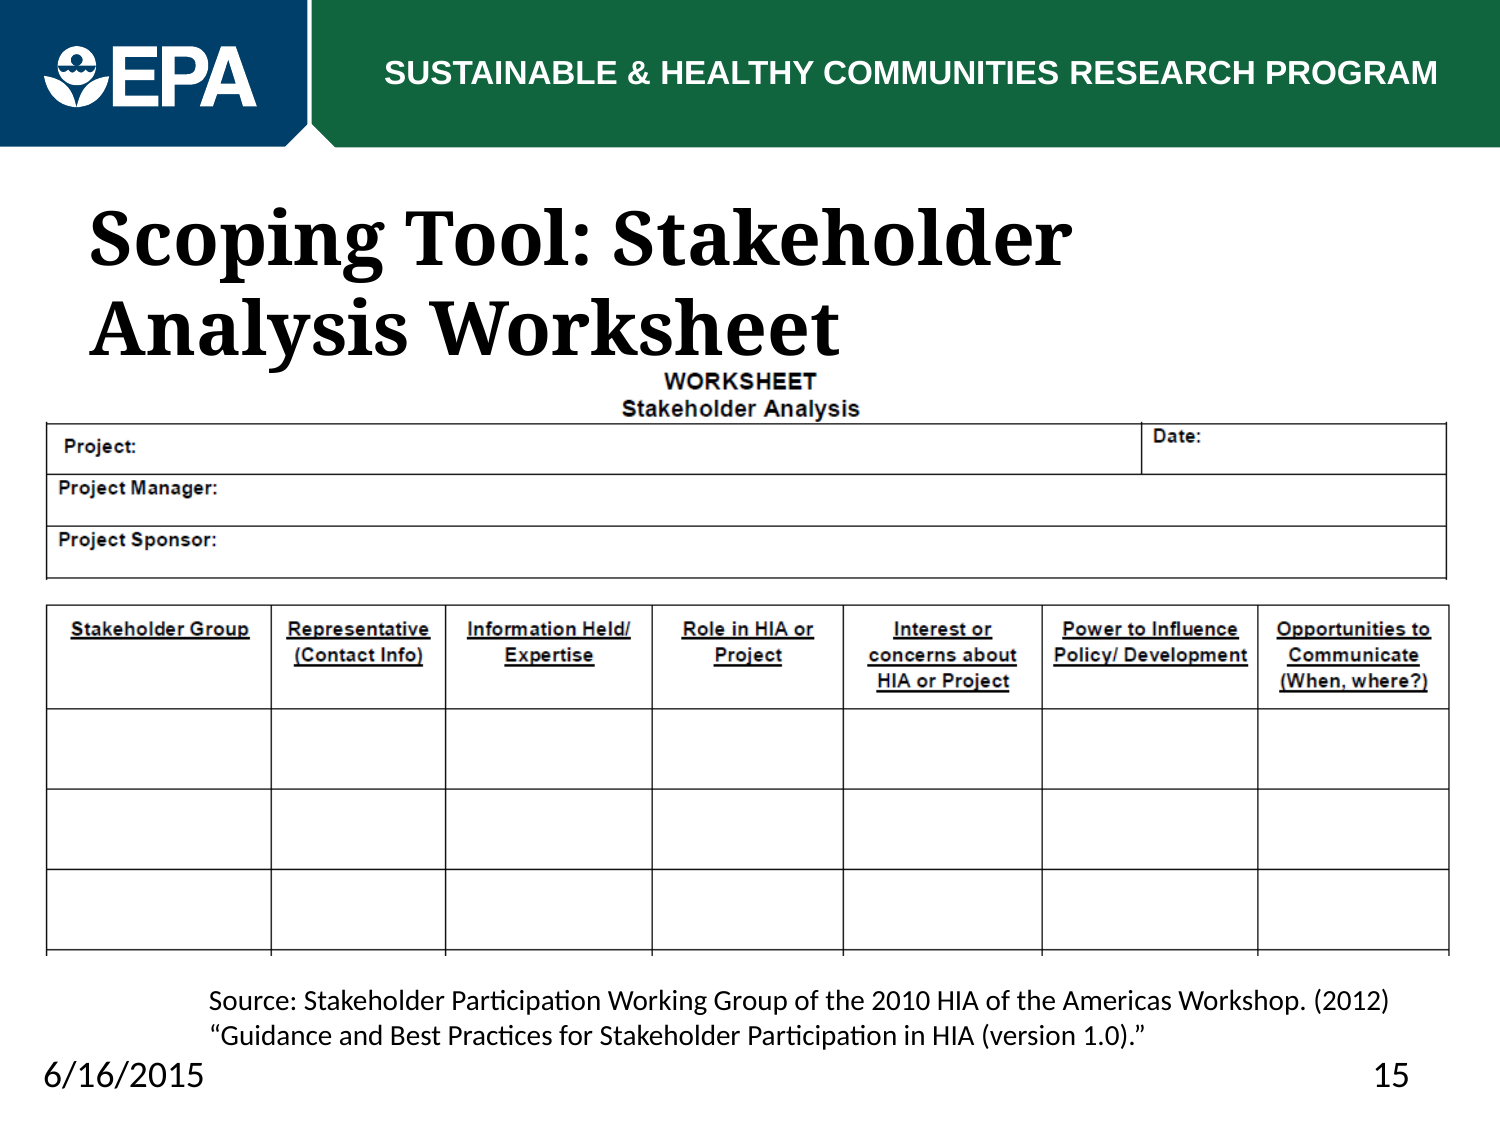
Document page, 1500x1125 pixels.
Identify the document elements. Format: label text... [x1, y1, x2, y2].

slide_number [28, 1042, 379, 1103]
title Scoping Tool: Stakeholder Analysis Worksheet [75, 190, 1425, 357]
slide_number 15 [1074, 1059, 1425, 1103]
text_box Source: Stakeholder Participation Working Group of the 2010 HIA of the Americas Workshop. (2012) “Guidance and Best Practices for Stakeholder Participation in HIA (version 1.0).” [194, 974, 1425, 1059]
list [28, 359, 1472, 956]
